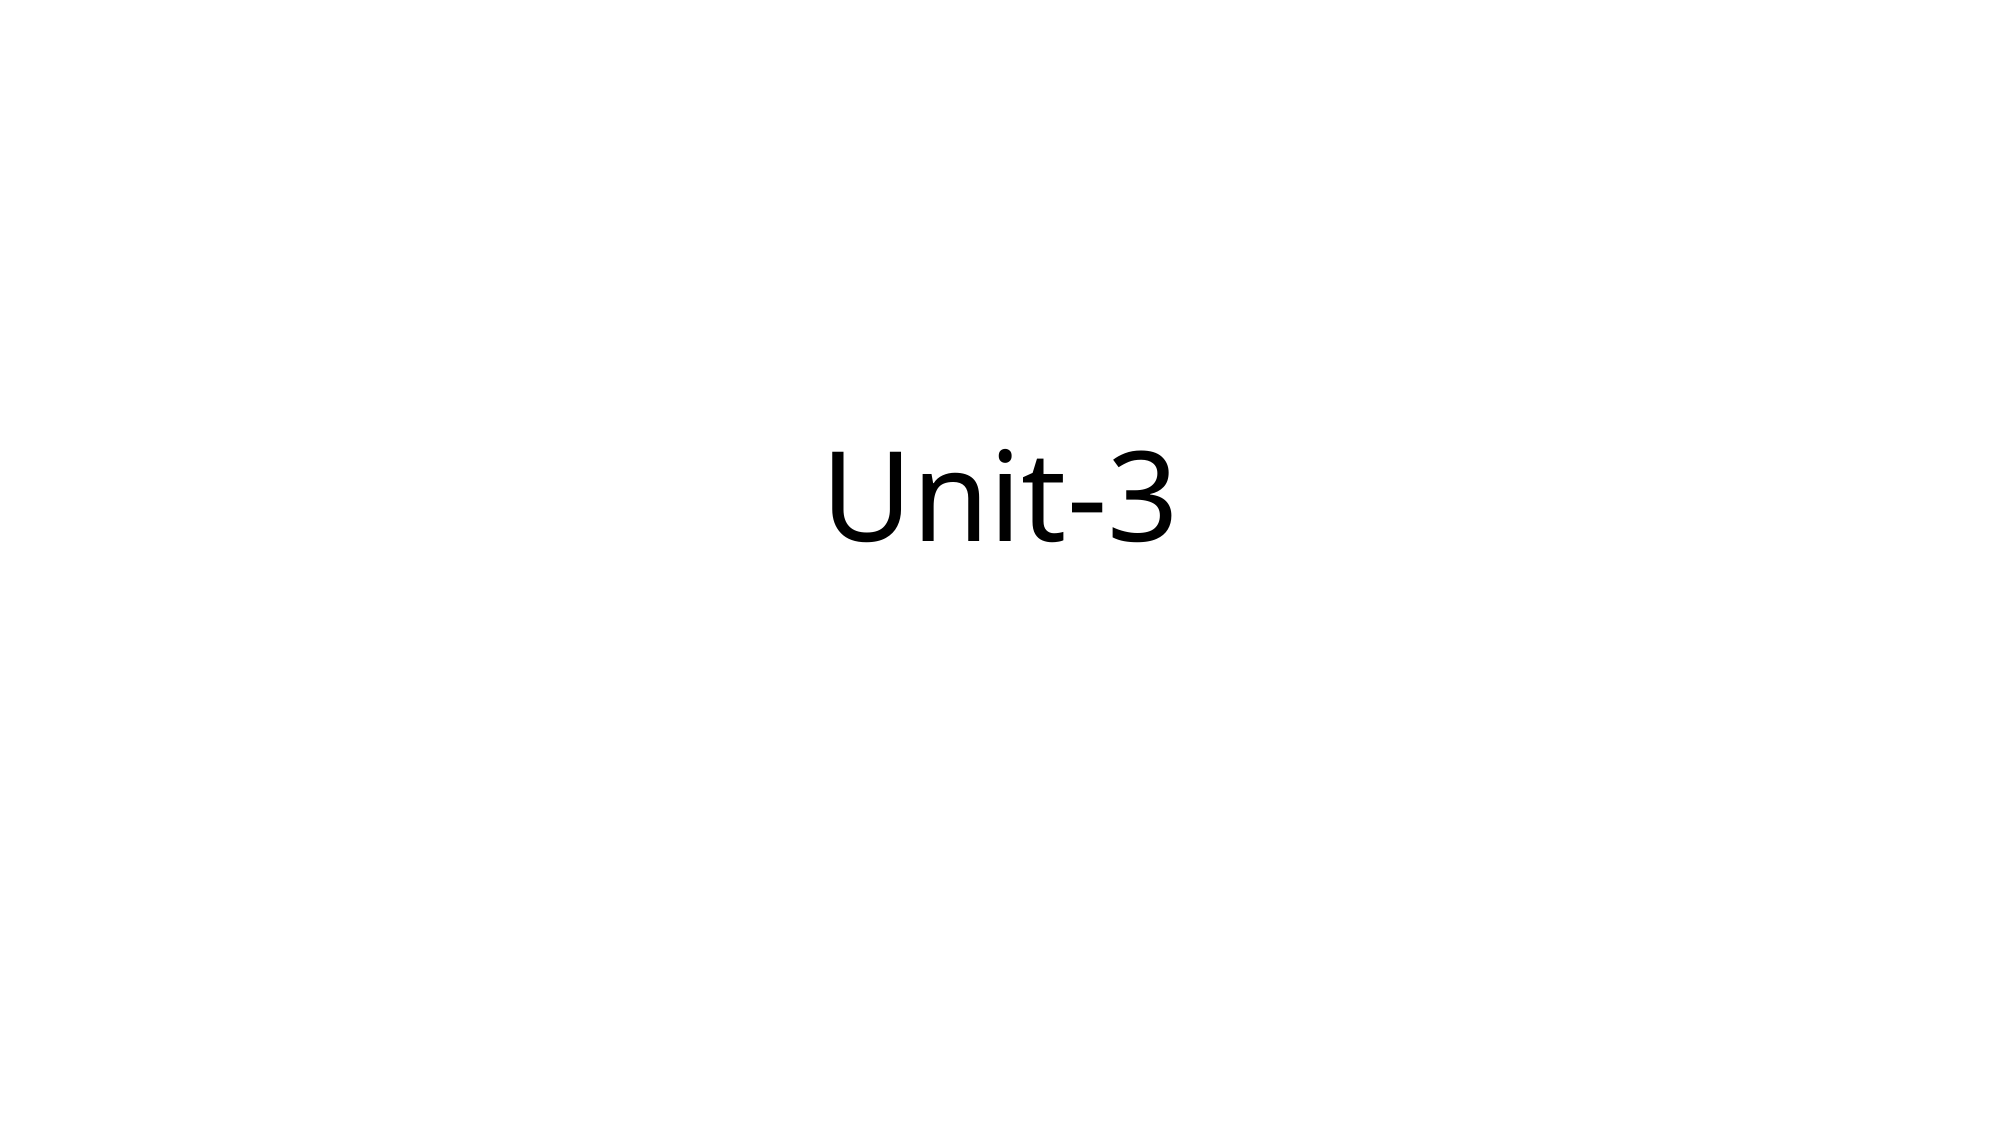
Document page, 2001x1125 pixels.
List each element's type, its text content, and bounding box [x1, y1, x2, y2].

title Unit-3 [249, 184, 1750, 576]
